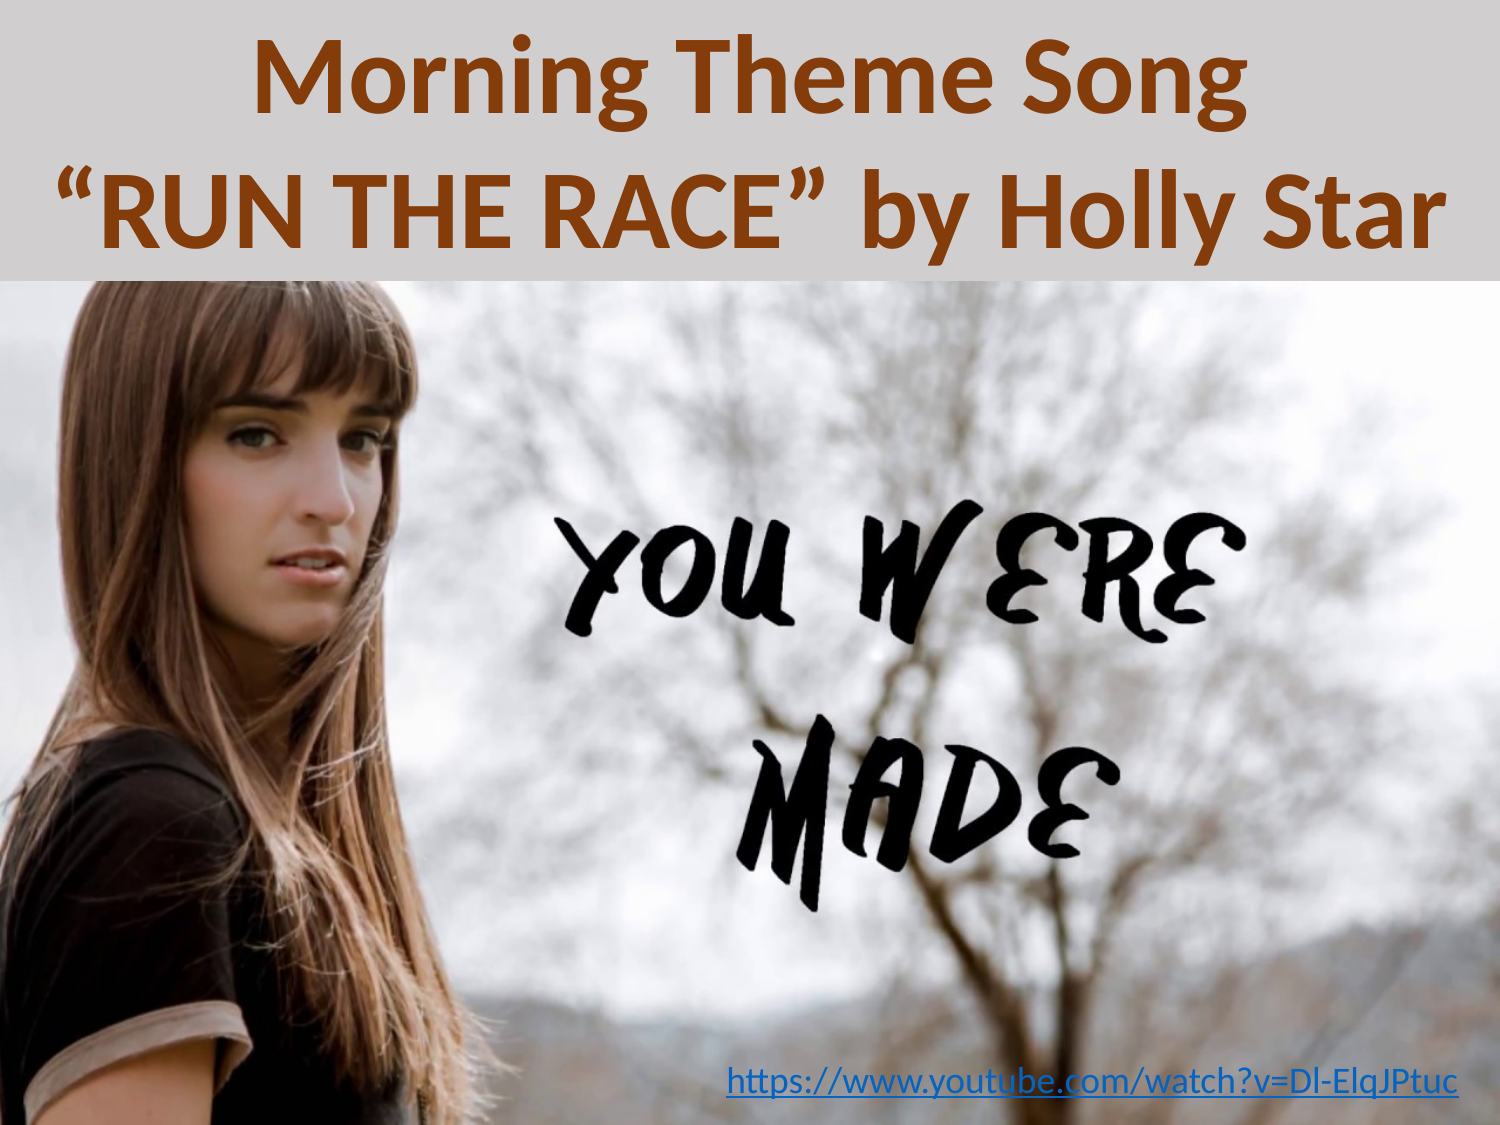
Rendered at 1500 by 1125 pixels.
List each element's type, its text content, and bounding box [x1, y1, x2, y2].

picture [0, 281, 1500, 1125]
text_box Morning Theme Song “RUN THE RACE” by Holly Star [34, 0, 1466, 279]
